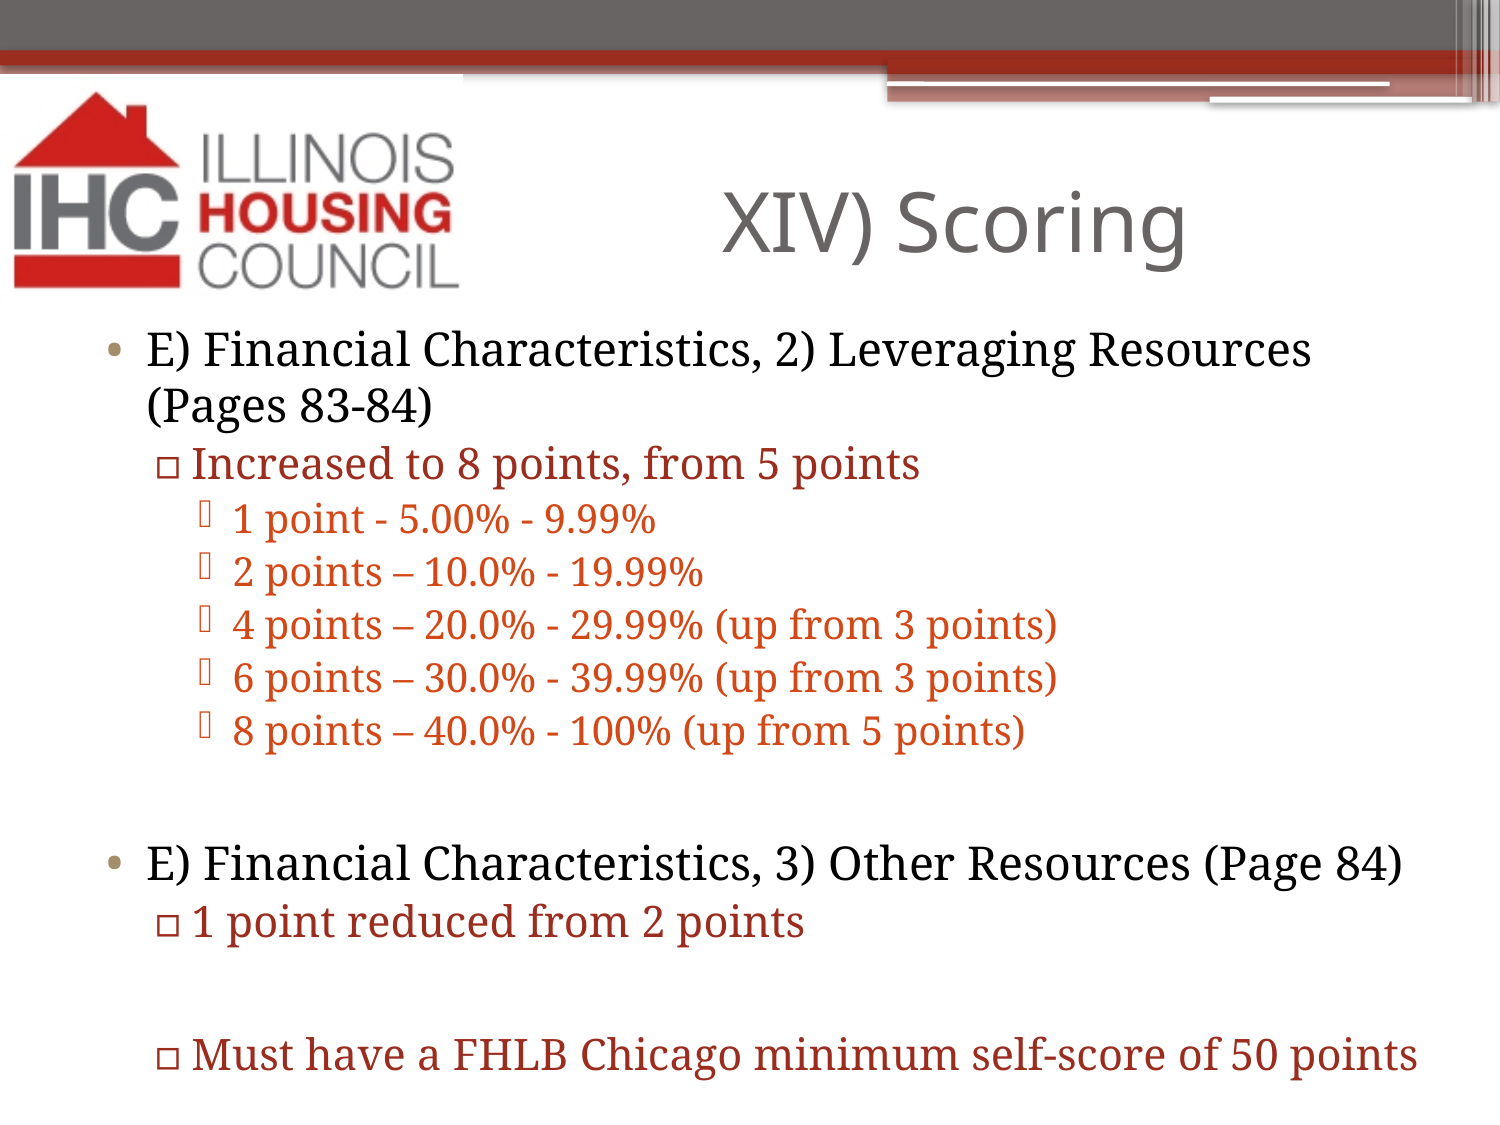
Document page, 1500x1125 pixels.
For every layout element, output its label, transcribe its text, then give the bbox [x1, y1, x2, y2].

picture [0, 74, 463, 307]
title XIV) Scoring [487, 125, 1425, 312]
list E) Financial Characteristics, 2) Leveraging Resources (Pages 83-84) Increased to 8 points, from 5 points 1 point - 5.00% - 9.99% 2 points – 10.0% - 19.99% 4 points – 20.0% - 29.99% (up from 3 points) 6 points – 30.0% - 39.99% (up from 3 points) 8 points – 40.0% - 100% (up from 5 points) E) Financial Characteristics, 3) Other Resources (Page 84) 1 point reduced from 2 points Must have a FHLB Chicago minimum self-score of 50 points [75, 312, 1450, 1100]
